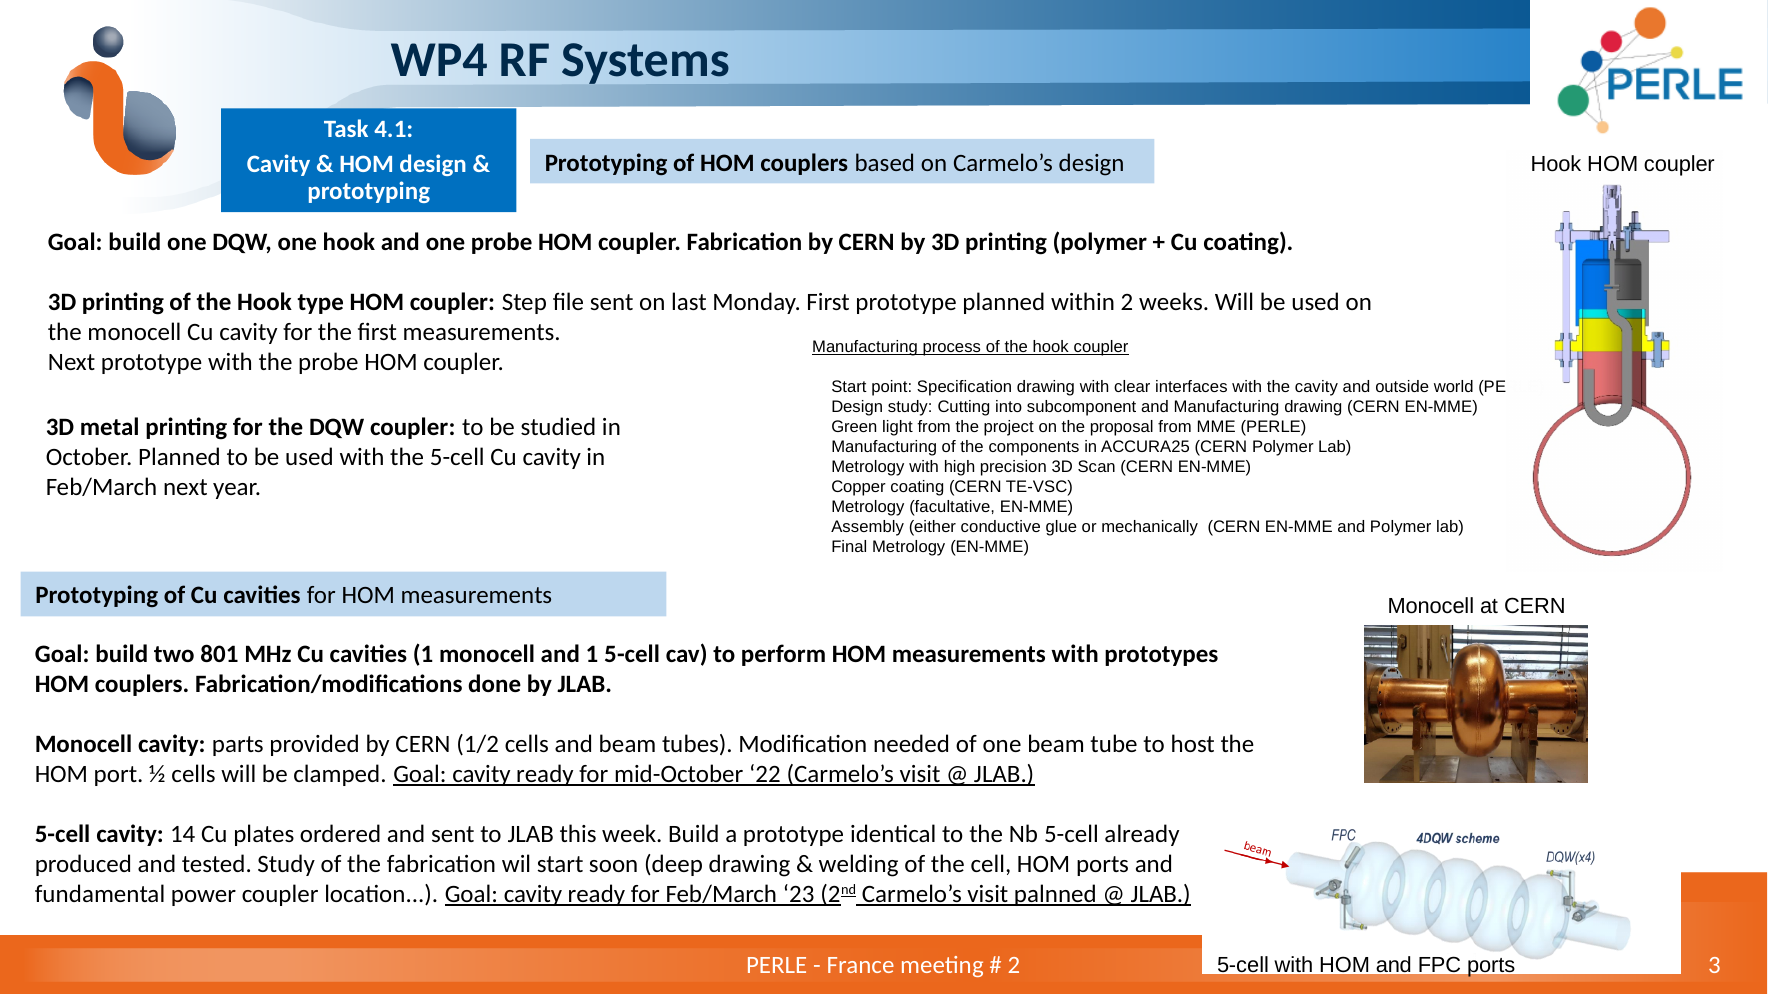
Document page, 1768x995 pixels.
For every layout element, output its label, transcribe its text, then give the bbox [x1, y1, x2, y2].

text_box Goal: build one DQW, one hook and one probe HOM coupler. Fabrication by CERN by 3D printing (polymer + Cu coating). 3D printing of the Hook type HOM coupler: Step file sent on last Monday. First prototype planned within 2 weeks. Will be used on the monocell Cu cavity for the first measurements. Next prototype with the probe HOM coupler. [33, 218, 1404, 383]
slide_number 3 [1338, 937, 1736, 991]
text_box Hook HOM coupler [1515, 142, 1730, 184]
text_box Manufacturing process of the hook coupler Start point: Specification drawing with clear interfaces with the cavity and outside world (PERLE) Design study: Cutting into subcomponent and Manufacturing drawing (CERN EN-MME) Green light from the project on the proposal from MME (PERLE) Manufacturing of the components in ACCURA25 (CERN Polymer Lab) Metrology with high precision 3D Scan (CERN EN-MME) Copper coating (CERN TE-VSC) Metrology (facultative, EN-MME) Assembly (either conductive glue or mechanically (CERN EN-MME and Polymer lab) Final Metrology (EN-MME) [797, 328, 1506, 563]
text_box Prototyping of Cu cavities for HOM measurements [20, 571, 667, 617]
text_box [1198, 584, 1681, 985]
text_box Prototyping of HOM couplers based on Carmelo’s design [530, 138, 1155, 184]
text_box 3D metal printing for the DQW coupler: to be studied in October. Planned to be used with the 5-cell Cu cavity in Feb/March next year. [31, 402, 656, 508]
title WP4 RF Systems [375, 24, 1309, 96]
footer PERLE - France meeting # 2 [481, 937, 1286, 991]
text_box Task 4.1: Cavity & HOM design & prototyping [221, 108, 517, 213]
text_box Goal: build two 801 MHz Cu cavities (1 monocell and 1 5-cell cav) to perform HOM measurements with prototypes HOM couplers. Fabrication/modifications done by JLAB. Monocell cavity: parts provided by CERN (1/2 cells and beam tubes). Modification needed of one beam tube to host the HOM port. ½ cells will be clamped. Goal: cavity ready for mid-October ‘22 (Carmelo’s visit @ JLAB.) 5-cell cavity: 14 Cu plates ordered and sent to JLAB this week. Build a prototype identical to the Nb 5-cell already produced and tested. Study of the fabrication wil start soon (deep drawing & welding of the cell, HOM ports and fundamental power coupler location...). Goal: cavity ready for Feb/March ‘23 (2nd Carmelo’s visit palnned @ JLAB.) [20, 630, 1198, 915]
picture [0, 0, 1768, 994]
